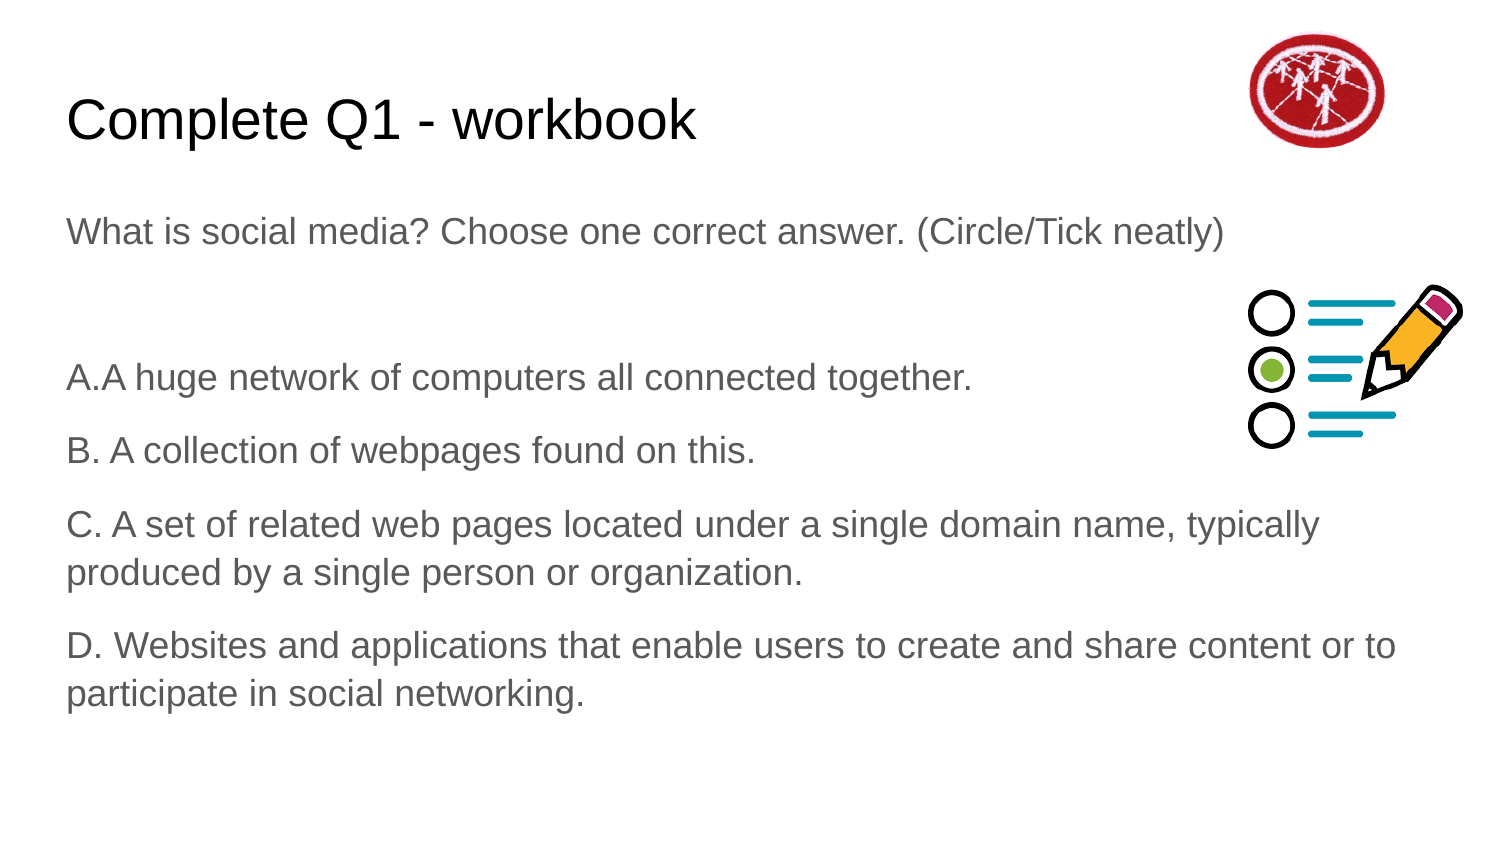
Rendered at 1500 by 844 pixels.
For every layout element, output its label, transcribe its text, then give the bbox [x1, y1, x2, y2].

list What is social media? Choose one correct answer. (Circle/Tick neatly) A.A huge network of computers all connected together. B. A collection of webpages found on this. C. A set of related web pages located under a single domain name, typically produced by a single person or organization. D. Websites and applications that enable users to create and share content or to participate in social networking. [51, 189, 1449, 750]
picture [1247, 28, 1390, 149]
picture [1247, 260, 1463, 476]
title Complete Q1 - workbook [51, 72, 1449, 167]
